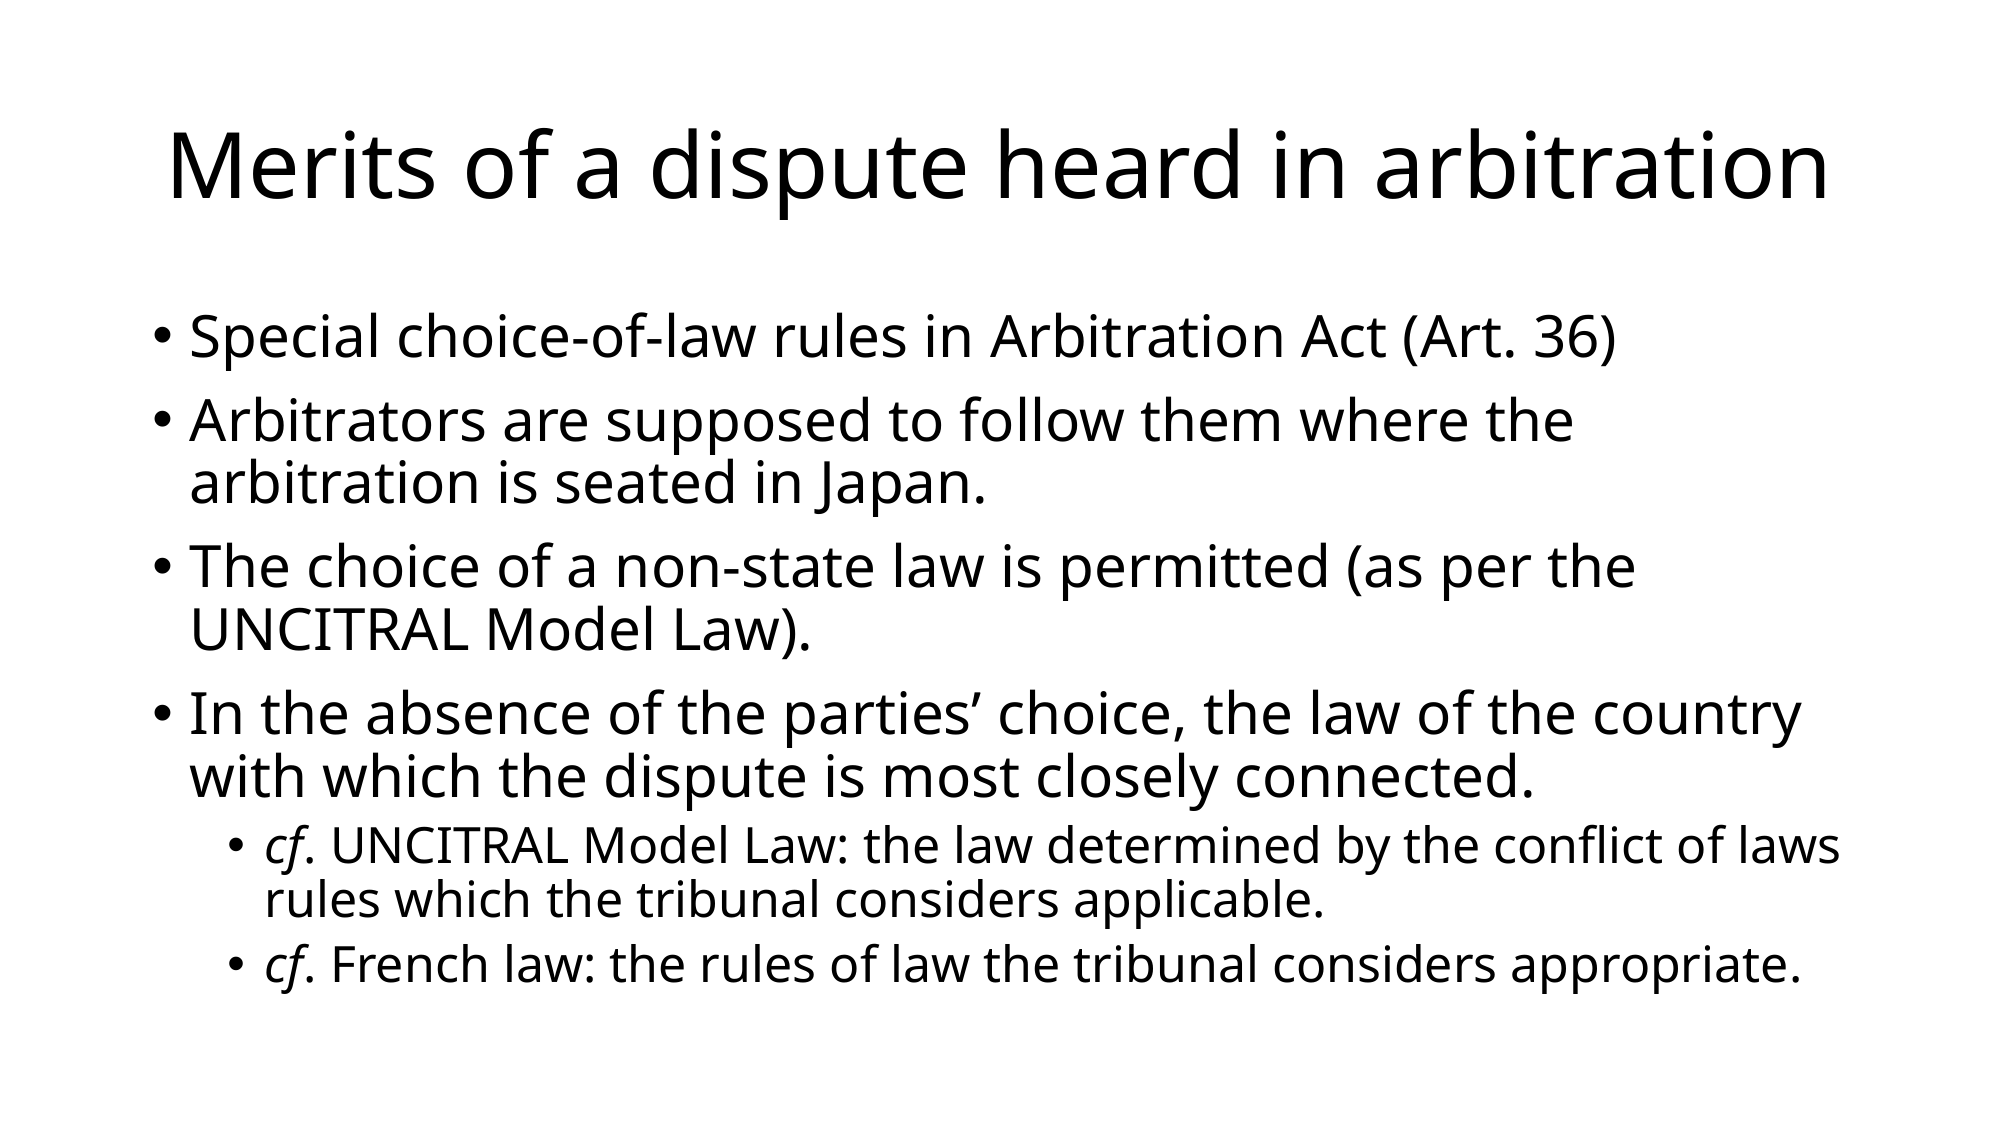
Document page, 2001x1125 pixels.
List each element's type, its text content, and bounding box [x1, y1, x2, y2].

list Special choice-of-law rules in Arbitration Act (Art. 36) Arbitrators are supposed to follow them where the arbitration is seated in Japan. The choice of a non-state law is permitted (as per the UNCITRAL Model Law). In the absence of the parties’ choice, the law of the country with which the dispute is most closely connected. cf. UNCITRAL Model Law: the law determined by the conflict of laws rules which the tribunal considers applicable. cf. French law: the rules of law the tribunal considers appropriate. [137, 299, 1863, 1014]
title Merits of a dispute heard in arbitration [137, 59, 1863, 278]
